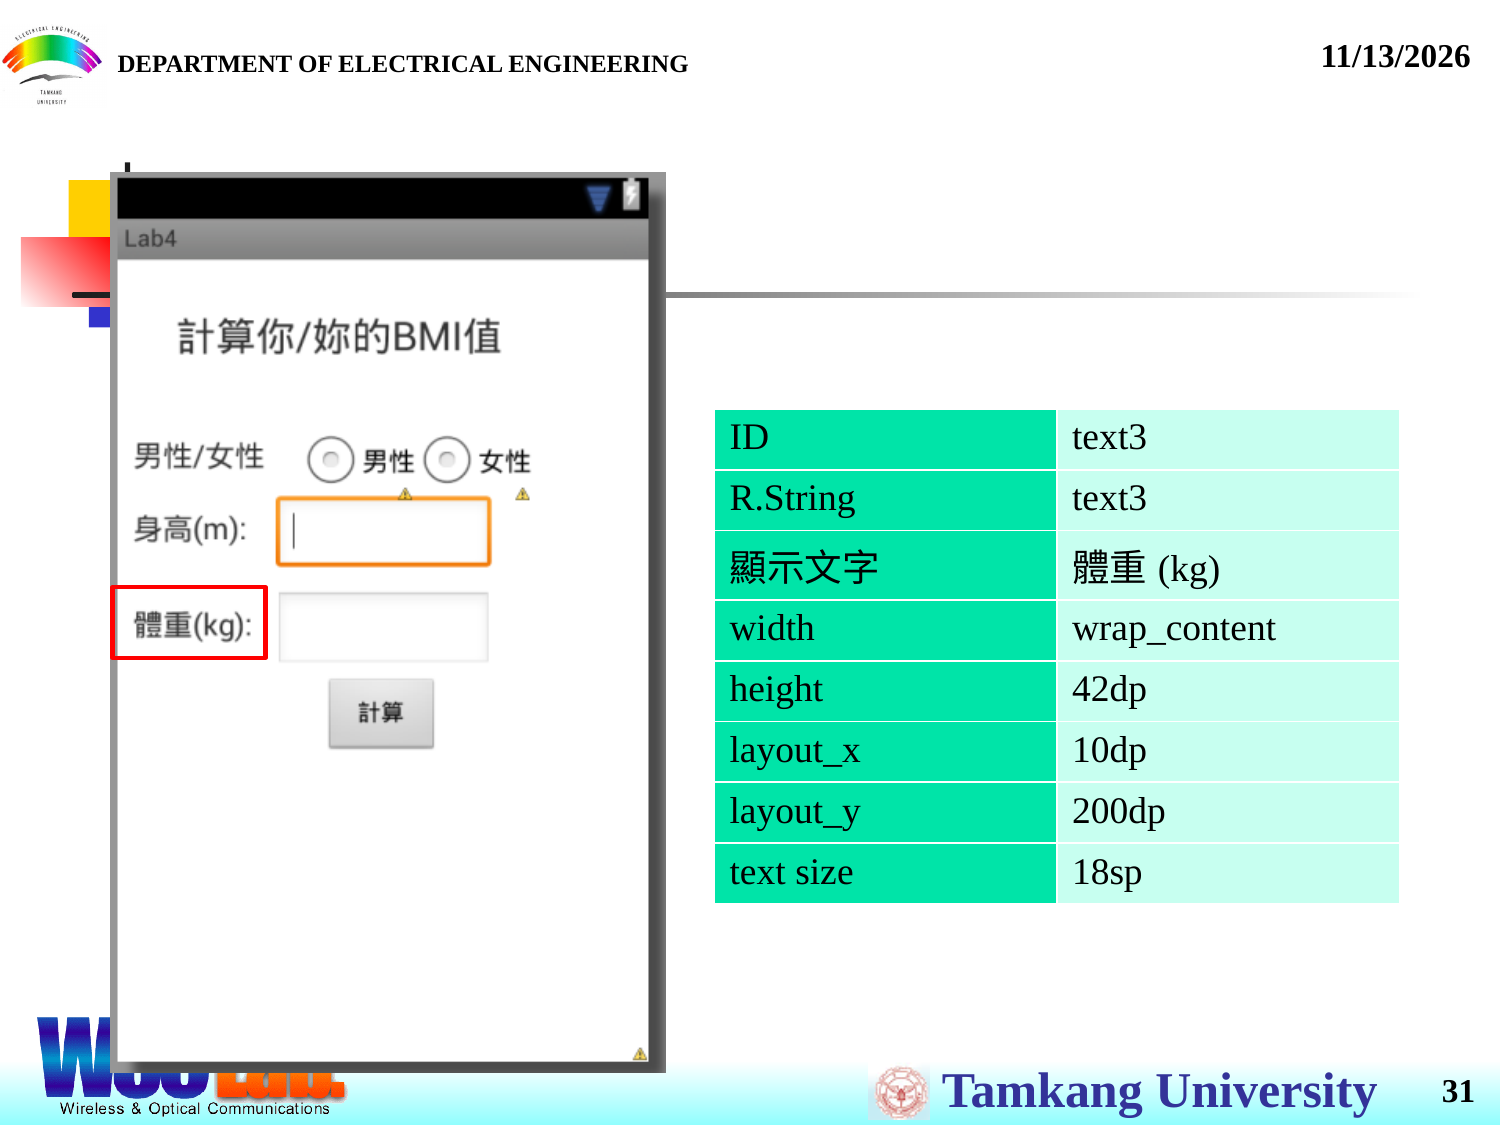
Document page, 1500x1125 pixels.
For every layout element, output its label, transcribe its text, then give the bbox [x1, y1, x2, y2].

table_cell text size [715, 844, 1056, 903]
table_cell wrap_content [1058, 601, 1399, 660]
table_cell 200dp [1058, 783, 1399, 842]
table_header text3 [1058, 410, 1399, 469]
table_cell 42dp [1058, 662, 1399, 721]
picture [868, 1058, 930, 1120]
picture [0, 24, 107, 108]
table_header ID [715, 410, 1056, 469]
table_cell 18sp [1058, 844, 1399, 903]
table_cell width [715, 601, 1056, 660]
table_cell text3 [1058, 471, 1399, 530]
table_cell layout_y [715, 783, 1056, 842]
table_cell 體重(kg) [1058, 531, 1399, 599]
table_cell 顯示文字 [715, 531, 1056, 599]
table_cell R.String [715, 471, 1056, 530]
table_cell height [715, 662, 1056, 721]
table_cell 10dp [1058, 722, 1399, 781]
table_cell layout_x [715, 722, 1056, 781]
picture [37, 172, 666, 1117]
